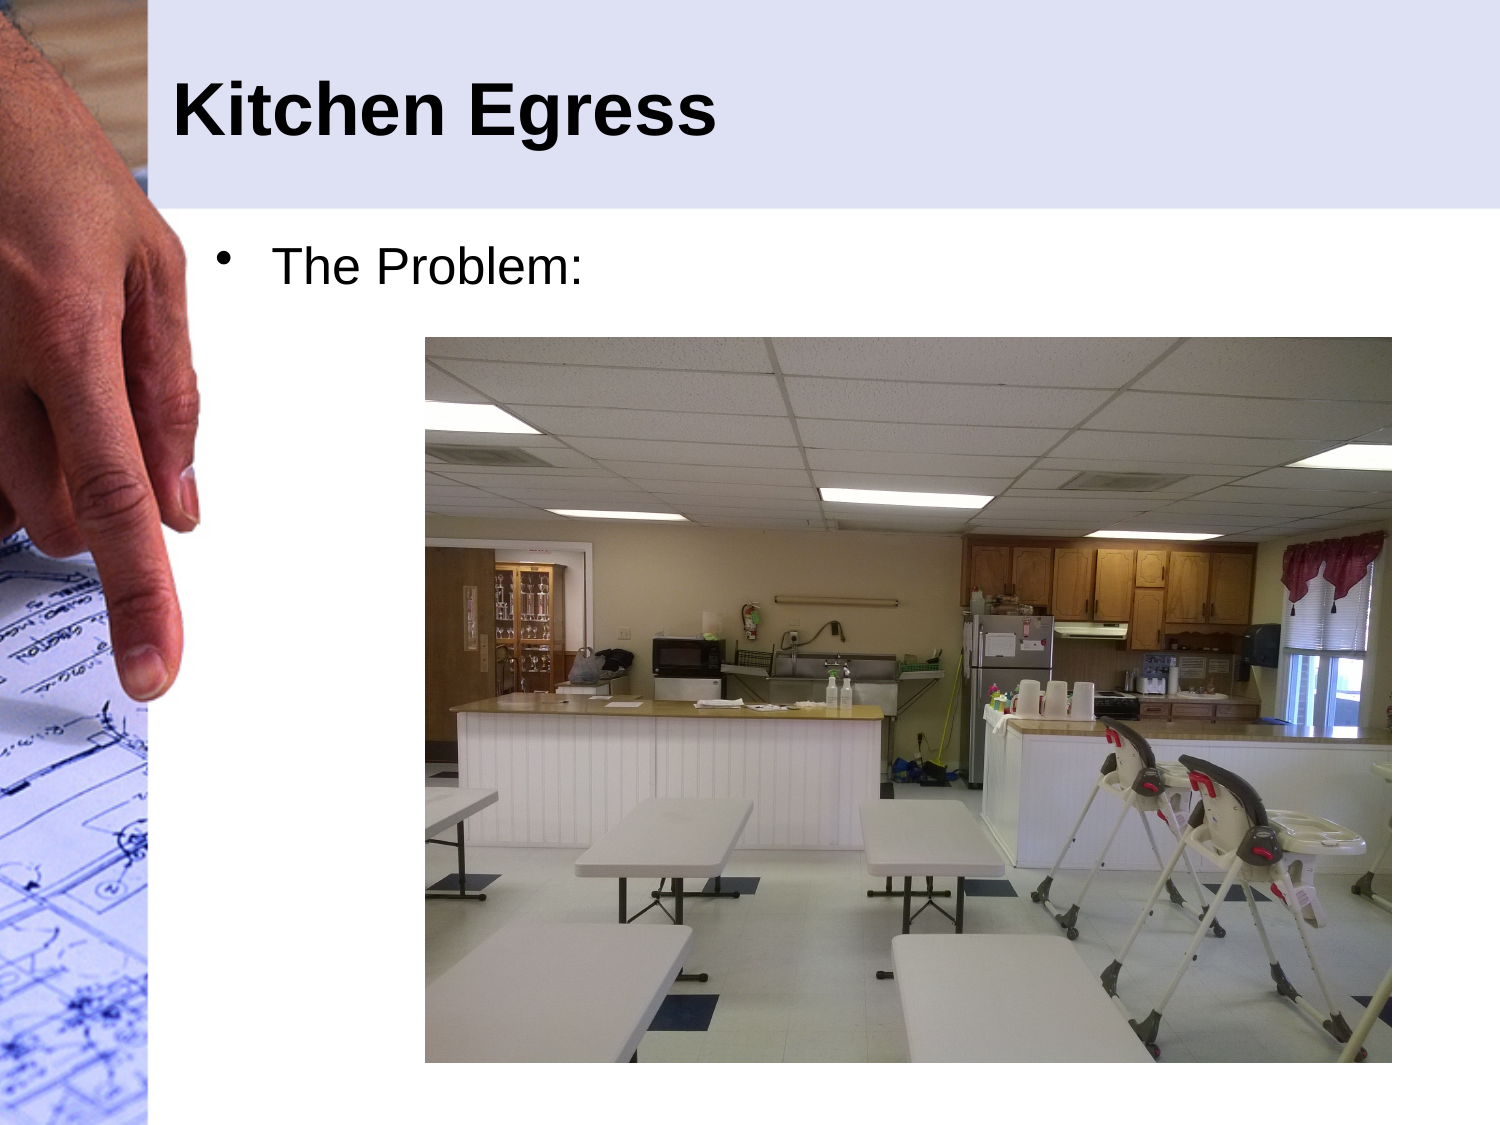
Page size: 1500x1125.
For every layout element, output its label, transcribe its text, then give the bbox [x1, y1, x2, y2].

list The Problem: [200, 224, 1476, 388]
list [424, 337, 1392, 1063]
picture [0, 0, 1500, 1125]
title Kitchen Egress [157, 11, 1476, 199]
